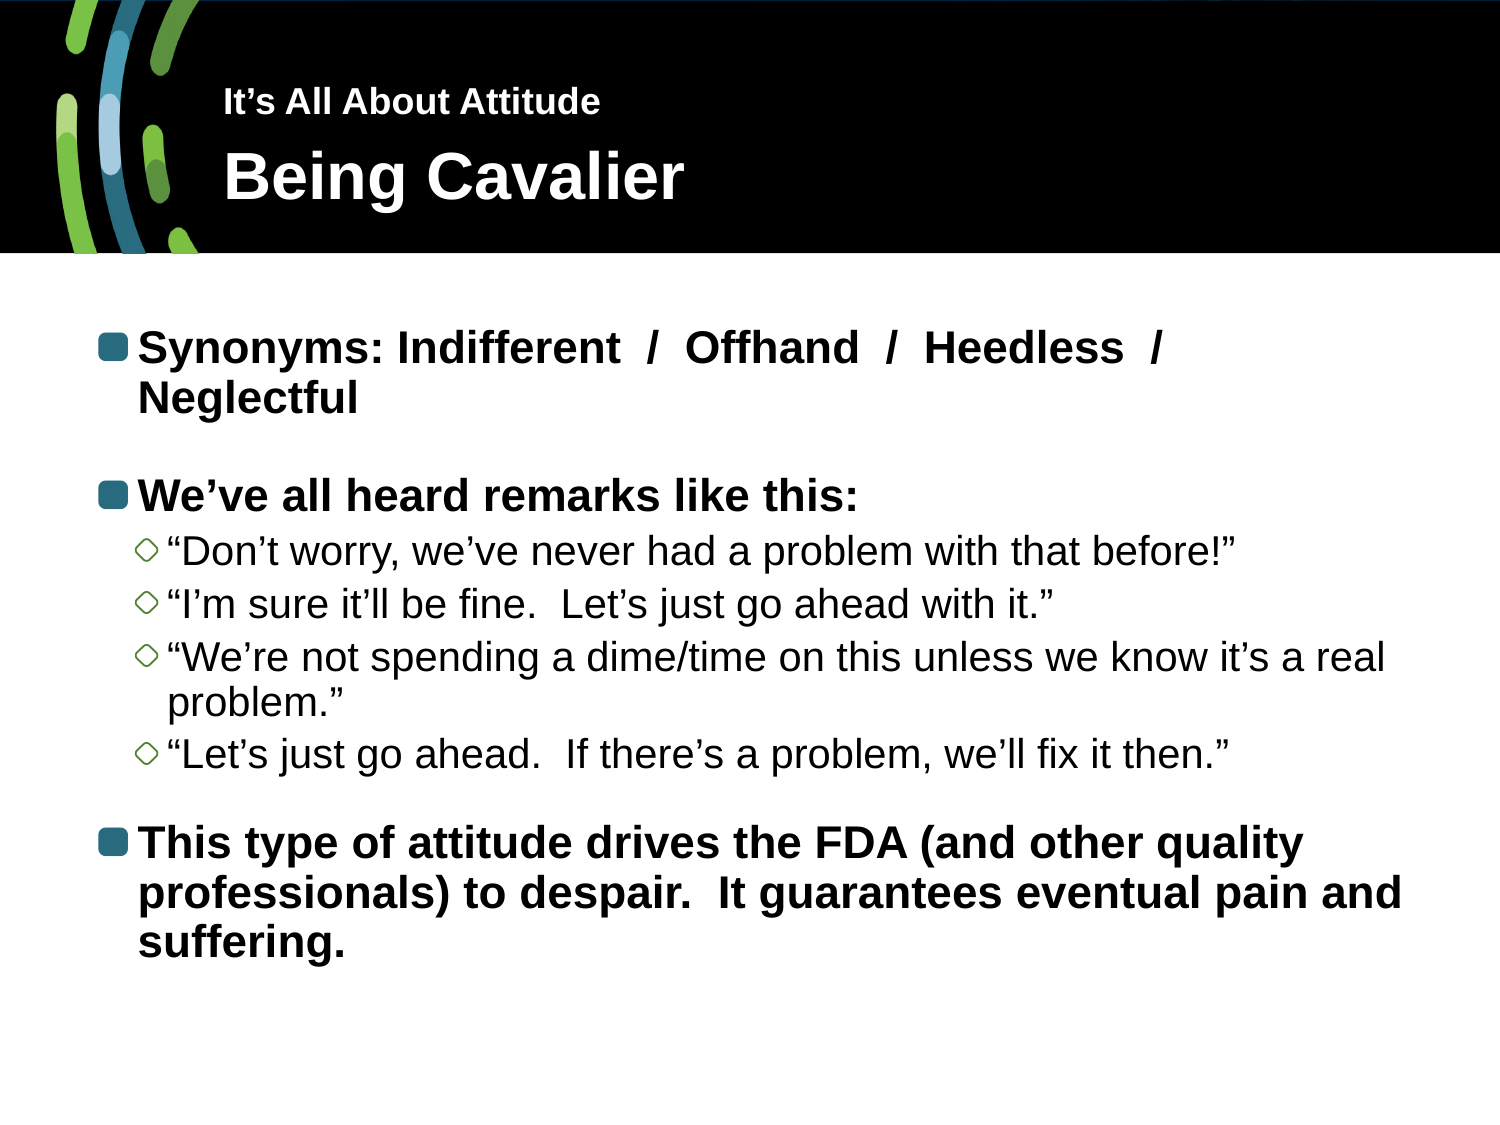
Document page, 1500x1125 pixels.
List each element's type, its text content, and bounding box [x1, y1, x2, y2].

picture [96, 330, 130, 363]
picture [0, 0, 512, 254]
picture [131, 640, 162, 670]
title It’s All About Attitude Being Cavalier [208, 33, 1469, 251]
list Synonyms: Indifferent / Offhand / Heedless / Neglectful We’ve all heard remarks like this: “Don’t worry, we’ve never had a problem with that before!” “I’m sure it’ll be fine. Let’s just go ahead with it.” “We’re not spending a dime/time on this unless we know it’s a real problem.” “Let’s just go ahead. If there’s a problem, we’ll fix it then.” This type of attitude drives the FDA (and other quality professionals) to despair. It guarantees eventual pain and suffering. [80, 316, 1420, 1092]
picture [96, 825, 130, 858]
picture [131, 534, 162, 565]
picture [131, 738, 162, 768]
picture [131, 587, 162, 617]
picture [96, 478, 130, 511]
